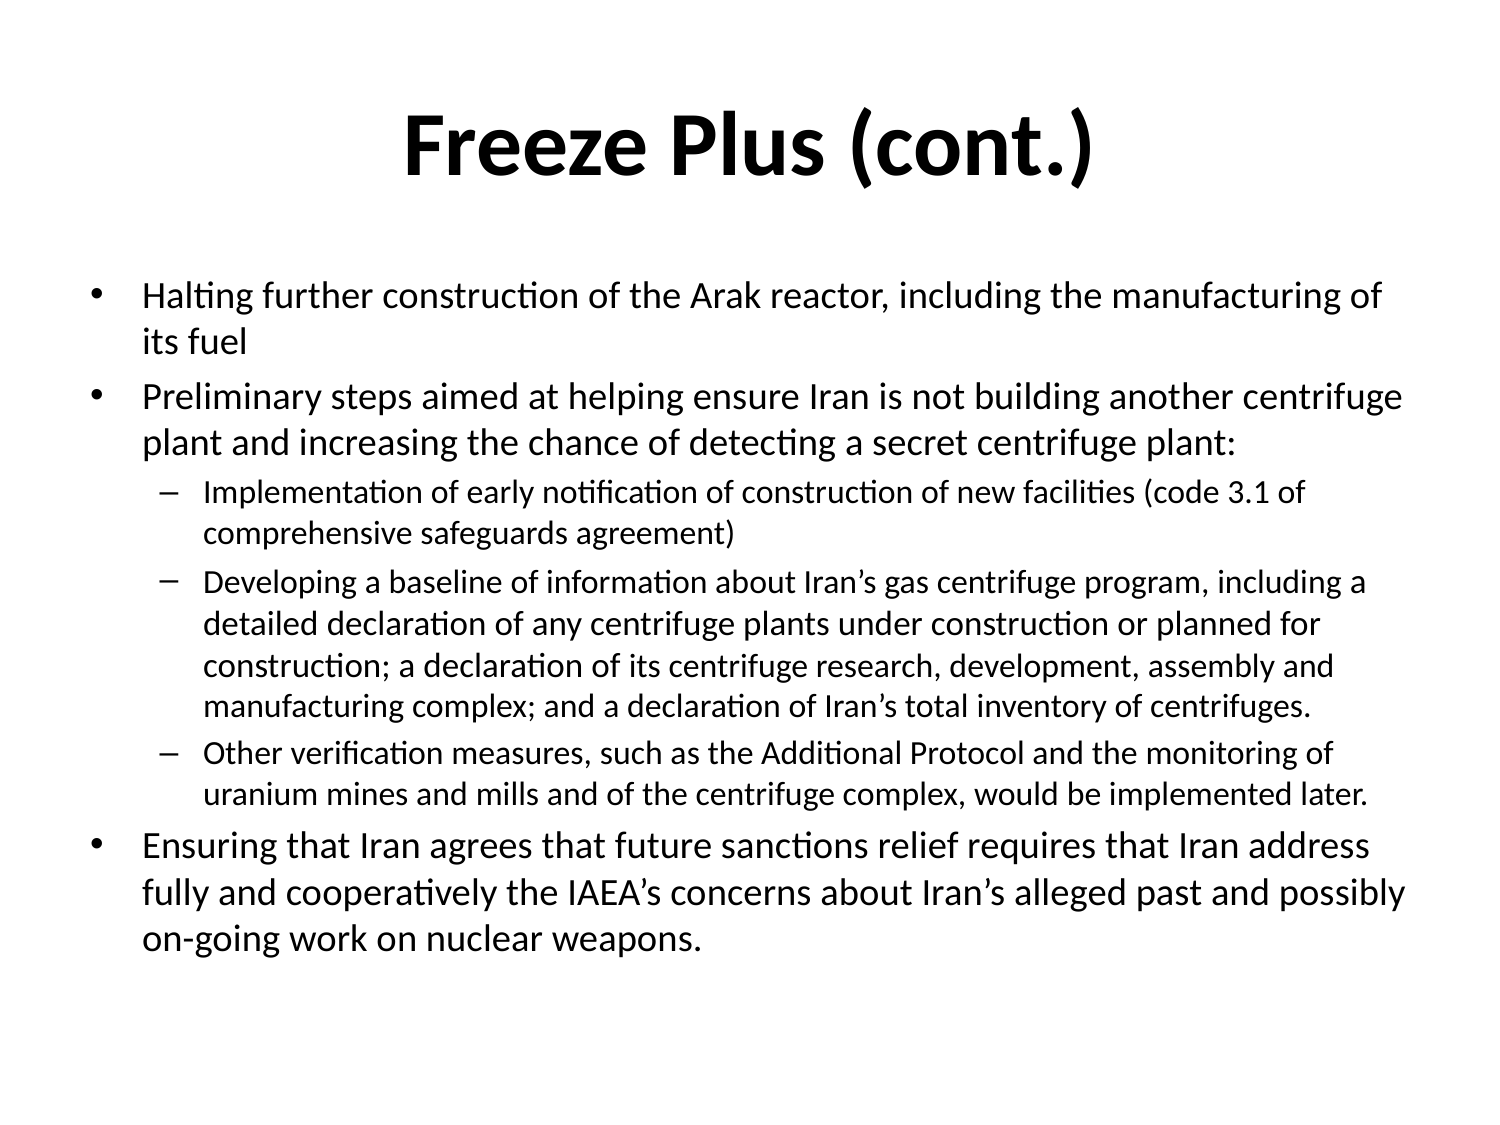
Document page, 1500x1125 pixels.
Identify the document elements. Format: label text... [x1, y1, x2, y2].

title Freeze Plus (cont.) [75, 45, 1425, 233]
list Halting further construction of the Arak reactor, including the manufacturing of its fuel Preliminary steps aimed at helping ensure Iran is not building another centrifuge plant and increasing the chance of detecting a secret centrifuge plant: Implementation of early notification of construction of new facilities (code 3.1 of comprehensive safeguards agreement) Developing a baseline of information about Iran’s gas centrifuge program, including a detailed declaration of any centrifuge plants under construction or planned for construction; a declaration of its centrifuge research, development, assembly and manufacturing complex; and a declaration of Iran’s total inventory of centrifuges. Other verification measures, such as the Additional Protocol and the monitoring of uranium mines and mills and of the centrifuge complex, would be implemented later. Ensuring that Iran agrees that future sanctions relief requires that Iran address fully and cooperatively the IAEA’s concerns about Iran’s alleged past and possibly on-going work on nuclear weapons. [75, 262, 1425, 1005]
